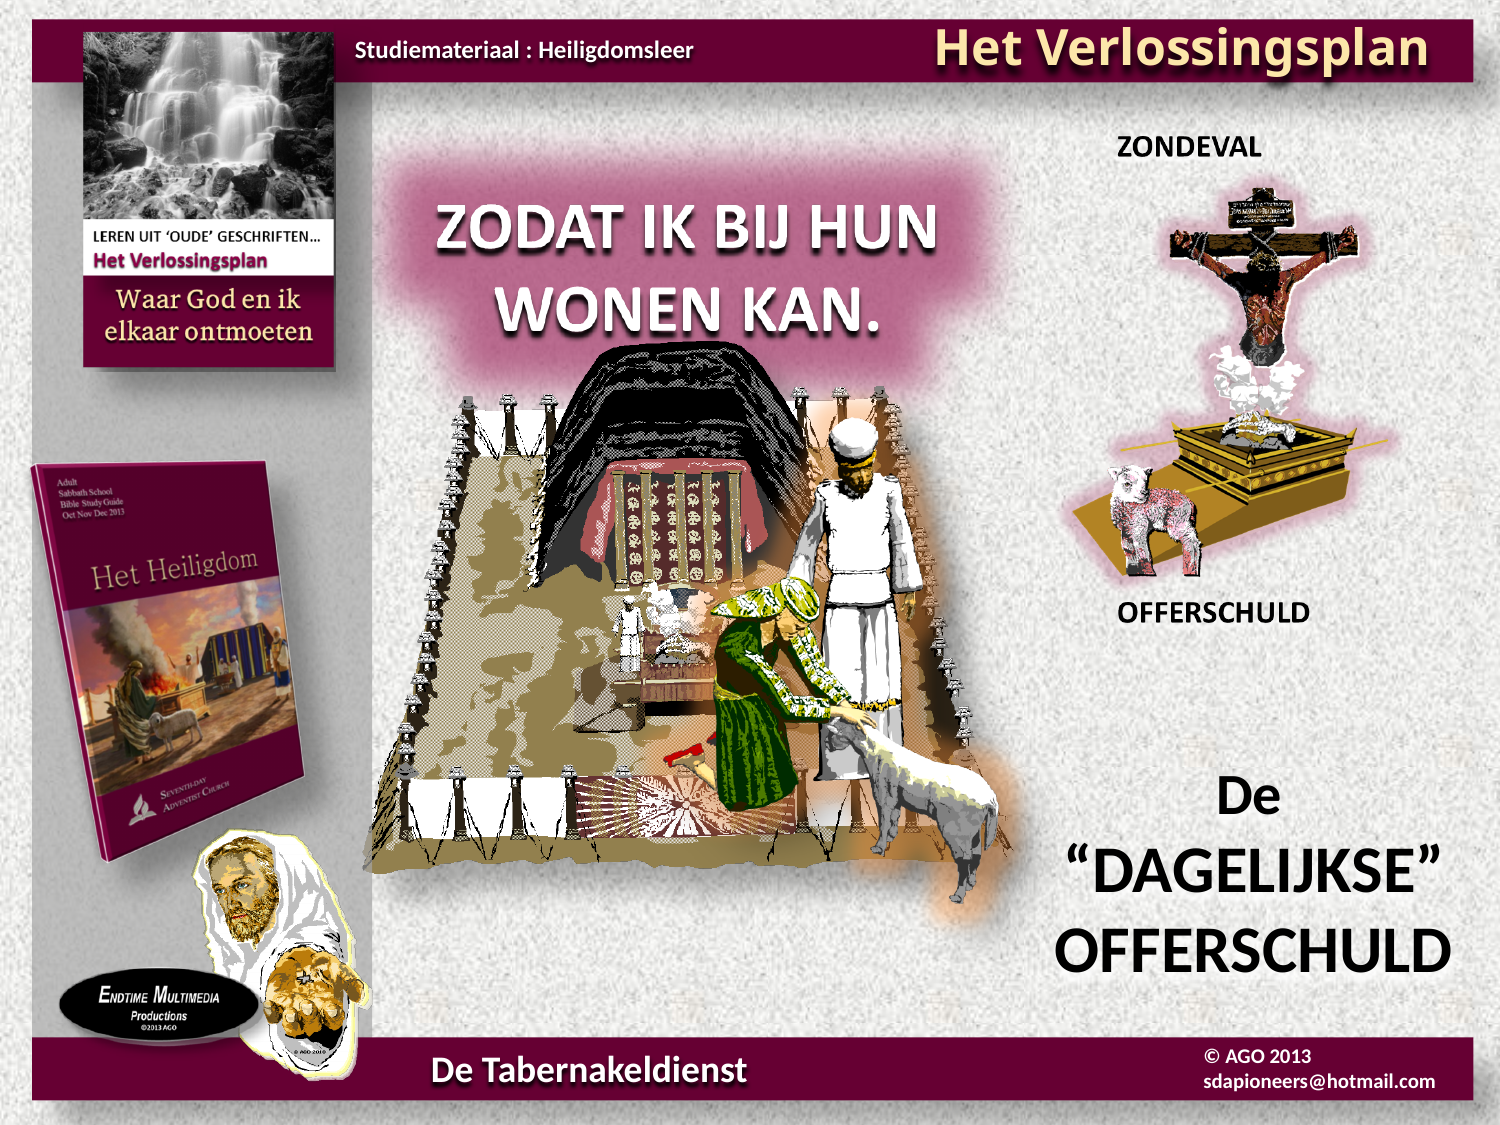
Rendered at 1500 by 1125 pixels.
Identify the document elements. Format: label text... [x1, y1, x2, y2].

text_box [30, 378, 354, 818]
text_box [31, 825, 1474, 1101]
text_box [31, 8, 1474, 372]
picture [0, 0, 1500, 1125]
text_box De “DAGELIJKSE” OFFERSCHULD [1039, 748, 1469, 824]
